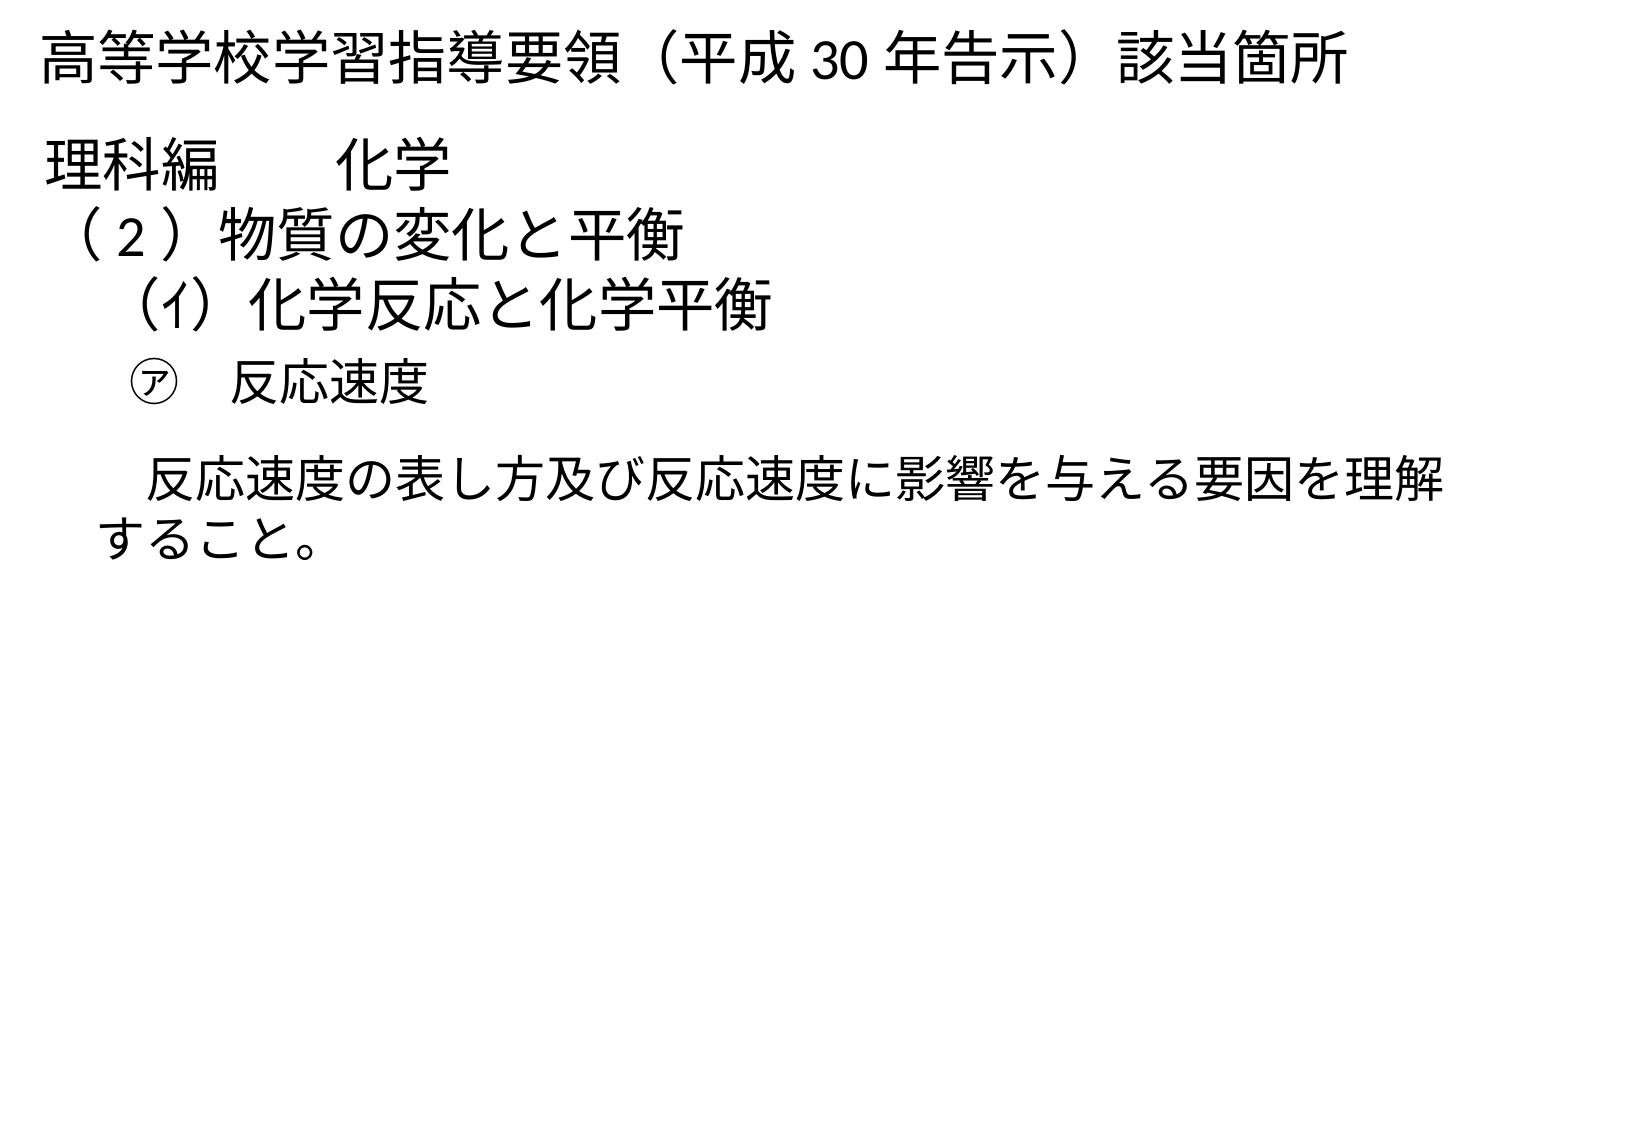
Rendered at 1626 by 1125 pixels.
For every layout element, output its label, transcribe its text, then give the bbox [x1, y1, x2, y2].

text_box 高等学校学習指導要領（平成30年告示）該当箇所 [24, 13, 1364, 99]
text_box ㋐ 反応速度 [64, 342, 445, 418]
text_box 反応速度の表し方及び反応速度に影響を与える要因を理解すること。 [80, 440, 1502, 575]
text_box 理科編 化学 （2）物質の変化と平衡 （ｲ）化学反応と化学平衡 [29, 120, 1040, 346]
